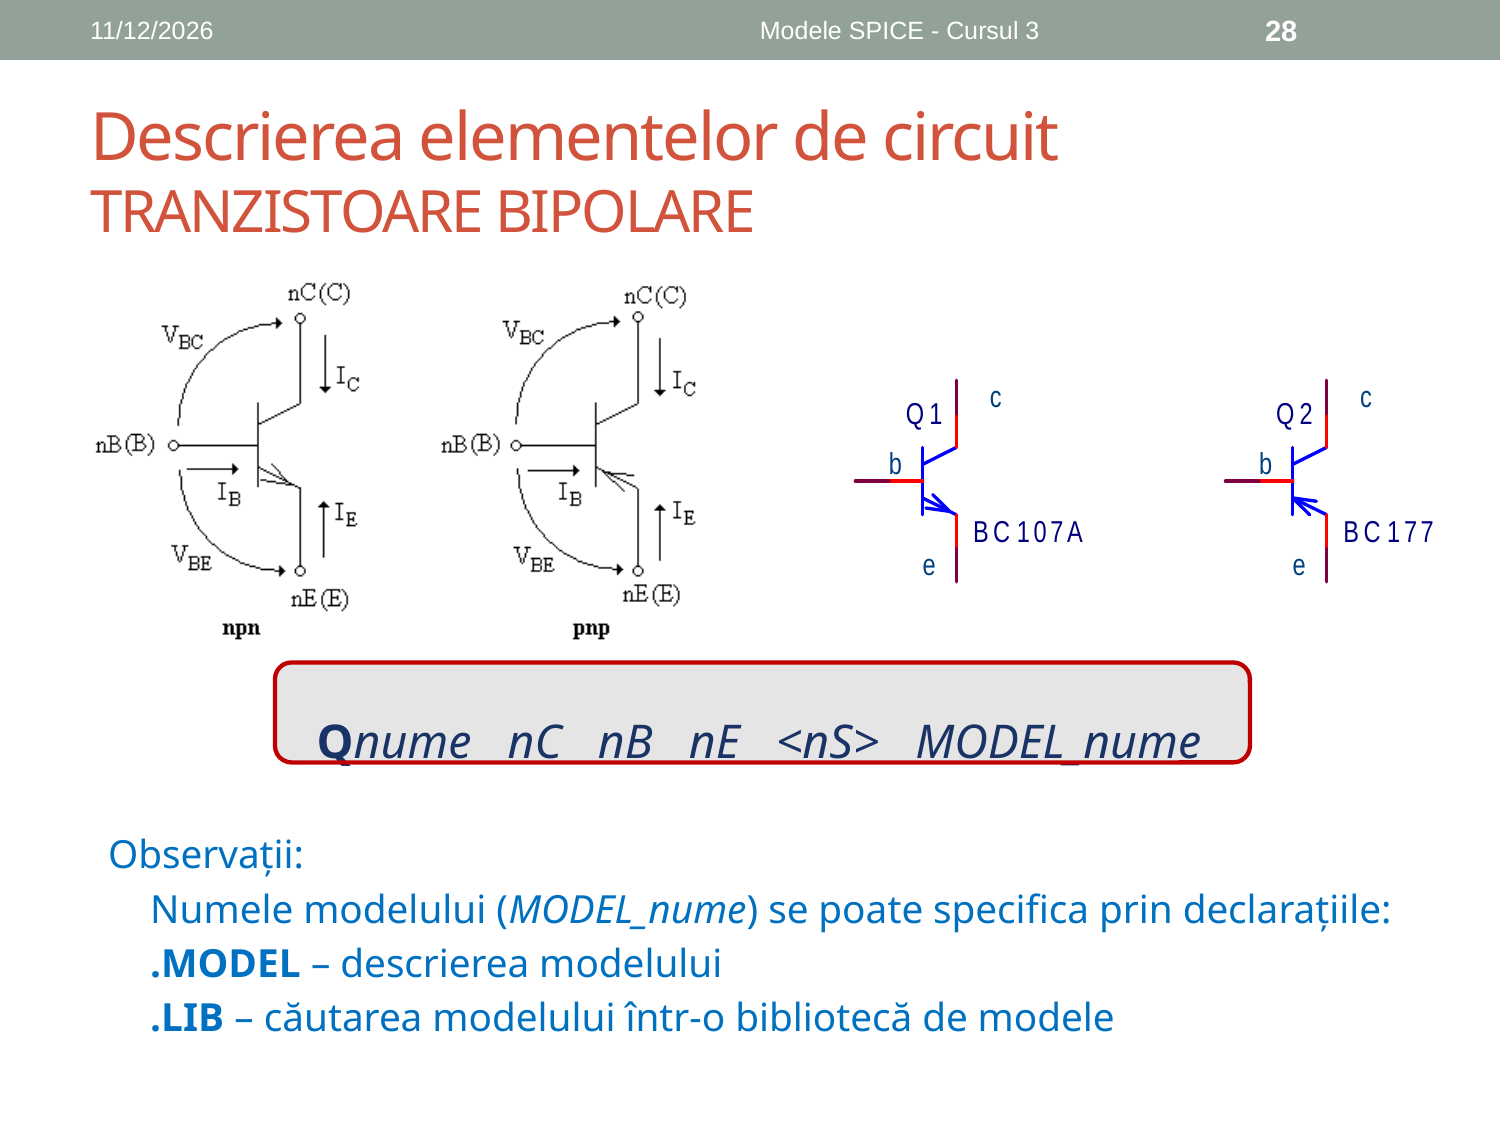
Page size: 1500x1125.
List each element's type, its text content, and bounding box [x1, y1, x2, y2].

picture [87, 274, 723, 649]
picture [824, 349, 1441, 613]
footer Modele SPICE - Cursul 3 [562, 3, 1238, 57]
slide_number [75, 3, 550, 57]
text_box [272, 660, 1253, 765]
list Qnume nC nB nE <nS> MODEL_nume Observații: Numele modelului (MODEL_nume) se poate specifica prin declarațiile: .MODEL – descrierea modelului .LIB – căutarea modelului într-o bibliotecă de modele [75, 262, 1425, 1063]
slide_number 28 [1250, 3, 1425, 57]
title Descrierea elementelor de circuit TRANZISTOARE BIPOLARE [75, 87, 1425, 250]
